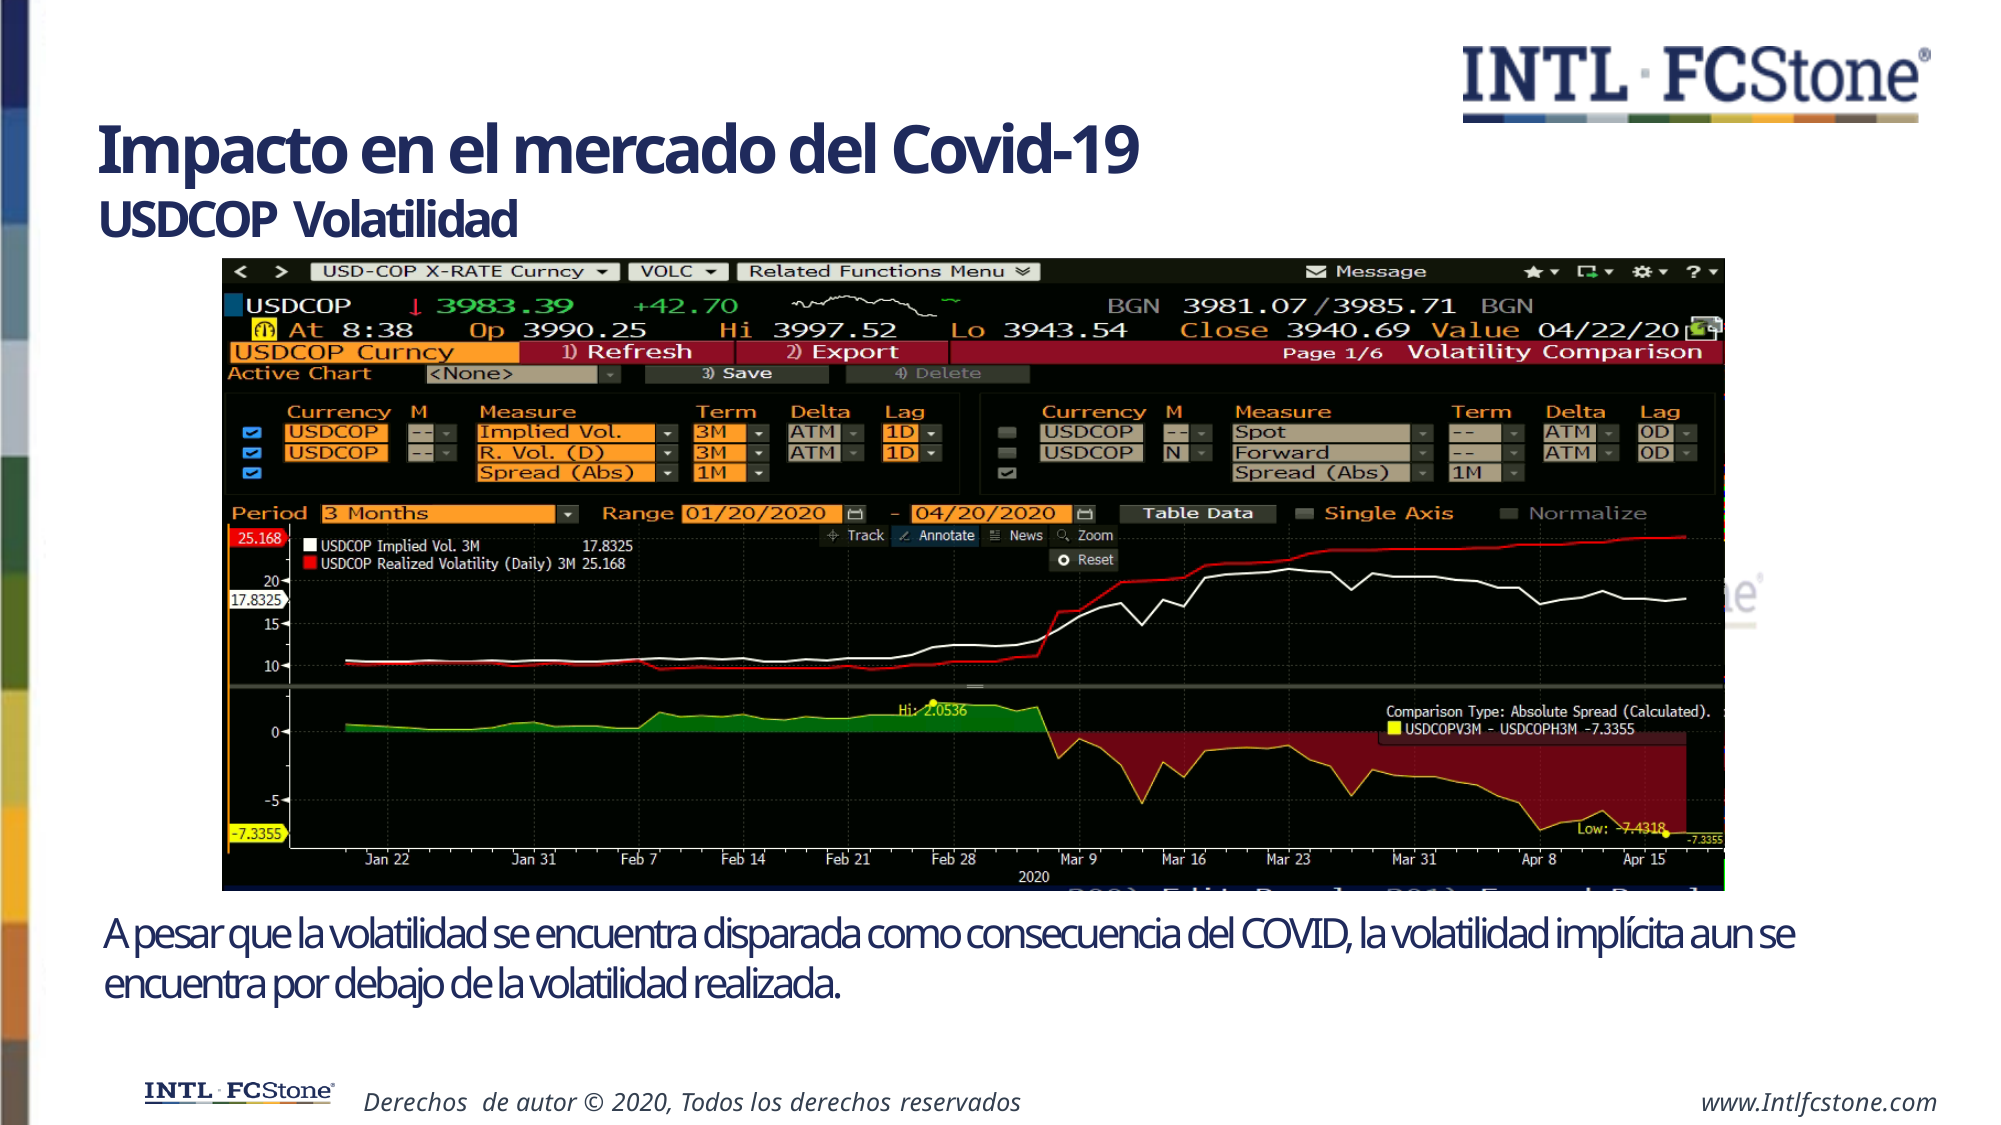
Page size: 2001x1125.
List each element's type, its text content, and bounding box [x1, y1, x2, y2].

picture [222, 258, 1773, 891]
text_box Impacto en el mercado del Covid-19 USDCOP Volatilidad [82, 99, 1315, 300]
picture [0, 0, 46, 1125]
picture [1462, 46, 1931, 123]
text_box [145, 1078, 1970, 1114]
text_box A pesar que la volatilidad se encuentra disparada como consecuencia del COVID, la volatilidad implícita aun se encuentra por debajo de la volatilidad realizada. [88, 899, 1859, 1015]
